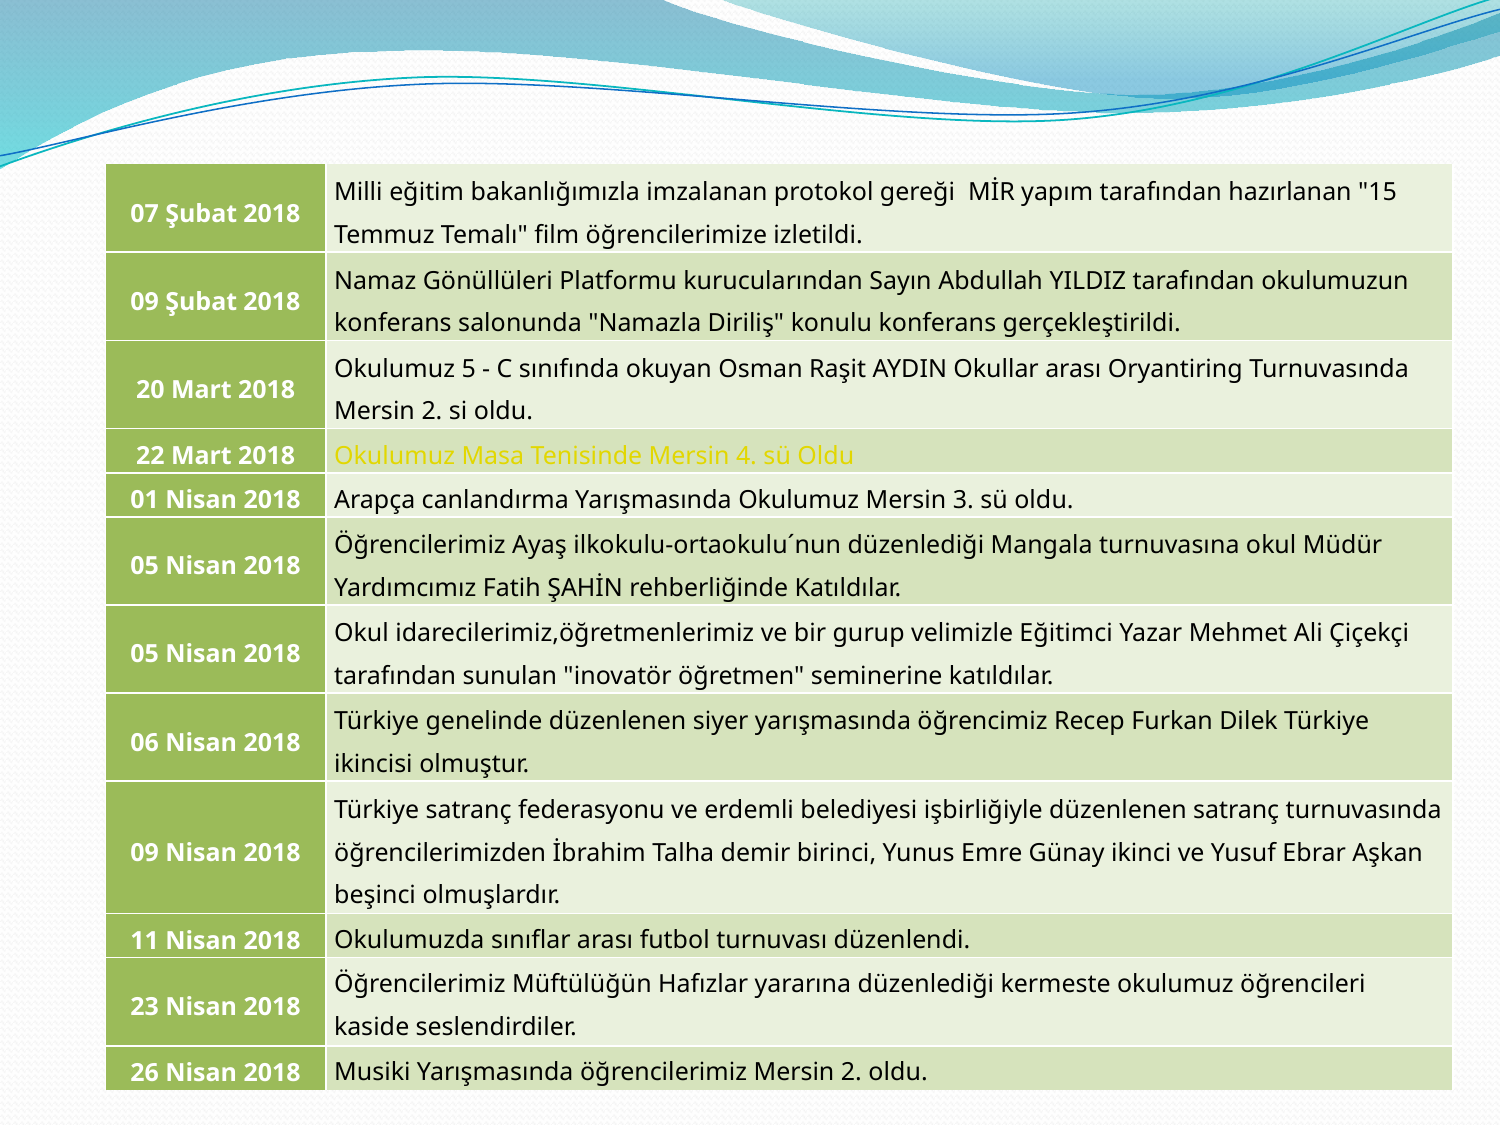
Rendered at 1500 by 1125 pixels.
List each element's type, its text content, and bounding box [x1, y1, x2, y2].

table_cell 06 Nisan 2018 [106, 694, 325, 780]
table_cell 23 Nisan 2018 [106, 958, 325, 1045]
table_cell Türkiye genelinde düzenlenen siyer yarışmasında öğrencimiz Recep Furkan Dilek Türkiye ikincisi olmuştur. [327, 694, 1452, 780]
table_cell Arapça canlandırma Yarışmasında Okulumuz Mersin 3. sü oldu. [327, 474, 1452, 516]
table_cell Okulumuzda sınıflar arası futbol turnuvası düzenlendi. [327, 914, 1452, 957]
table_cell Öğrencilerimiz Müftülüğün Hafızlar yararına düzenlediği kermeste okulumuz öğrencileri kaside seslendirdiler. [327, 958, 1452, 1045]
table_cell Öğrencilerimiz Ayaş ilkokulu-ortaokulu´nun düzenlediği Mangala turnuvasına okul Müdür Yardımcımız Fatih ŞAHİN rehberliğinde Katıldılar. [327, 518, 1452, 604]
table_cell Musiki Yarışmasında öğrencilerimiz Mersin 2. oldu. [327, 1047, 1452, 1090]
table_cell Okul idarecilerimiz,öğretmenlerimiz ve bir gurup velimizle Eğitimci Yazar Mehmet Ali Çiçekçi tarafından sunulan "inovatör öğretmen" seminerine katıldılar. [327, 606, 1452, 692]
table_header 07 Şubat 2018 [106, 164, 325, 251]
table_cell Okulumuz 5 - C sınıfında okuyan Osman Raşit AYDIN Okullar arası Oryantiring Turnuvasında Mersin 2. si oldu. [327, 341, 1452, 428]
table_cell 11 Nisan 2018 [106, 914, 325, 957]
table_cell 09 Nisan 2018 [106, 782, 325, 913]
table_cell 22 Mart 2018 [106, 429, 325, 472]
table_cell 09 Şubat 2018 [106, 253, 325, 340]
table_cell Türkiye satranç federasyonu ve erdemli belediyesi işbirliğiyle düzenlenen satranç turnuvasında öğrencilerimizden İbrahim Talha demir birinci, Yunus Emre Günay ikinci ve Yusuf Ebrar Aşkan beşinci olmuşlardır. [327, 782, 1452, 913]
table_cell Namaz Gönüllüleri Platformu kurucularından Sayın Abdullah YILDIZ tarafından okulumuzun konferans salonunda "Namazla Diriliş" konulu konferans gerçekleştirildi. [327, 253, 1452, 340]
table_cell 05 Nisan 2018 [106, 606, 325, 692]
table_cell 05 Nisan 2018 [106, 518, 325, 604]
table_cell 20 Mart 2018 [106, 341, 325, 428]
table_header Milli eğitim bakanlığımızla imzalanan protokol gereği MİR yapım tarafından hazırlanan "15 Temmuz Temalı" film öğrencilerimize izletildi. [327, 164, 1452, 251]
table_cell 26 Nisan 2018 [106, 1047, 325, 1090]
table_cell 01 Nisan 2018 [106, 474, 325, 516]
table_cell Okulumuz Masa Tenisinde Mersin 4. sü Oldu [327, 429, 1452, 472]
